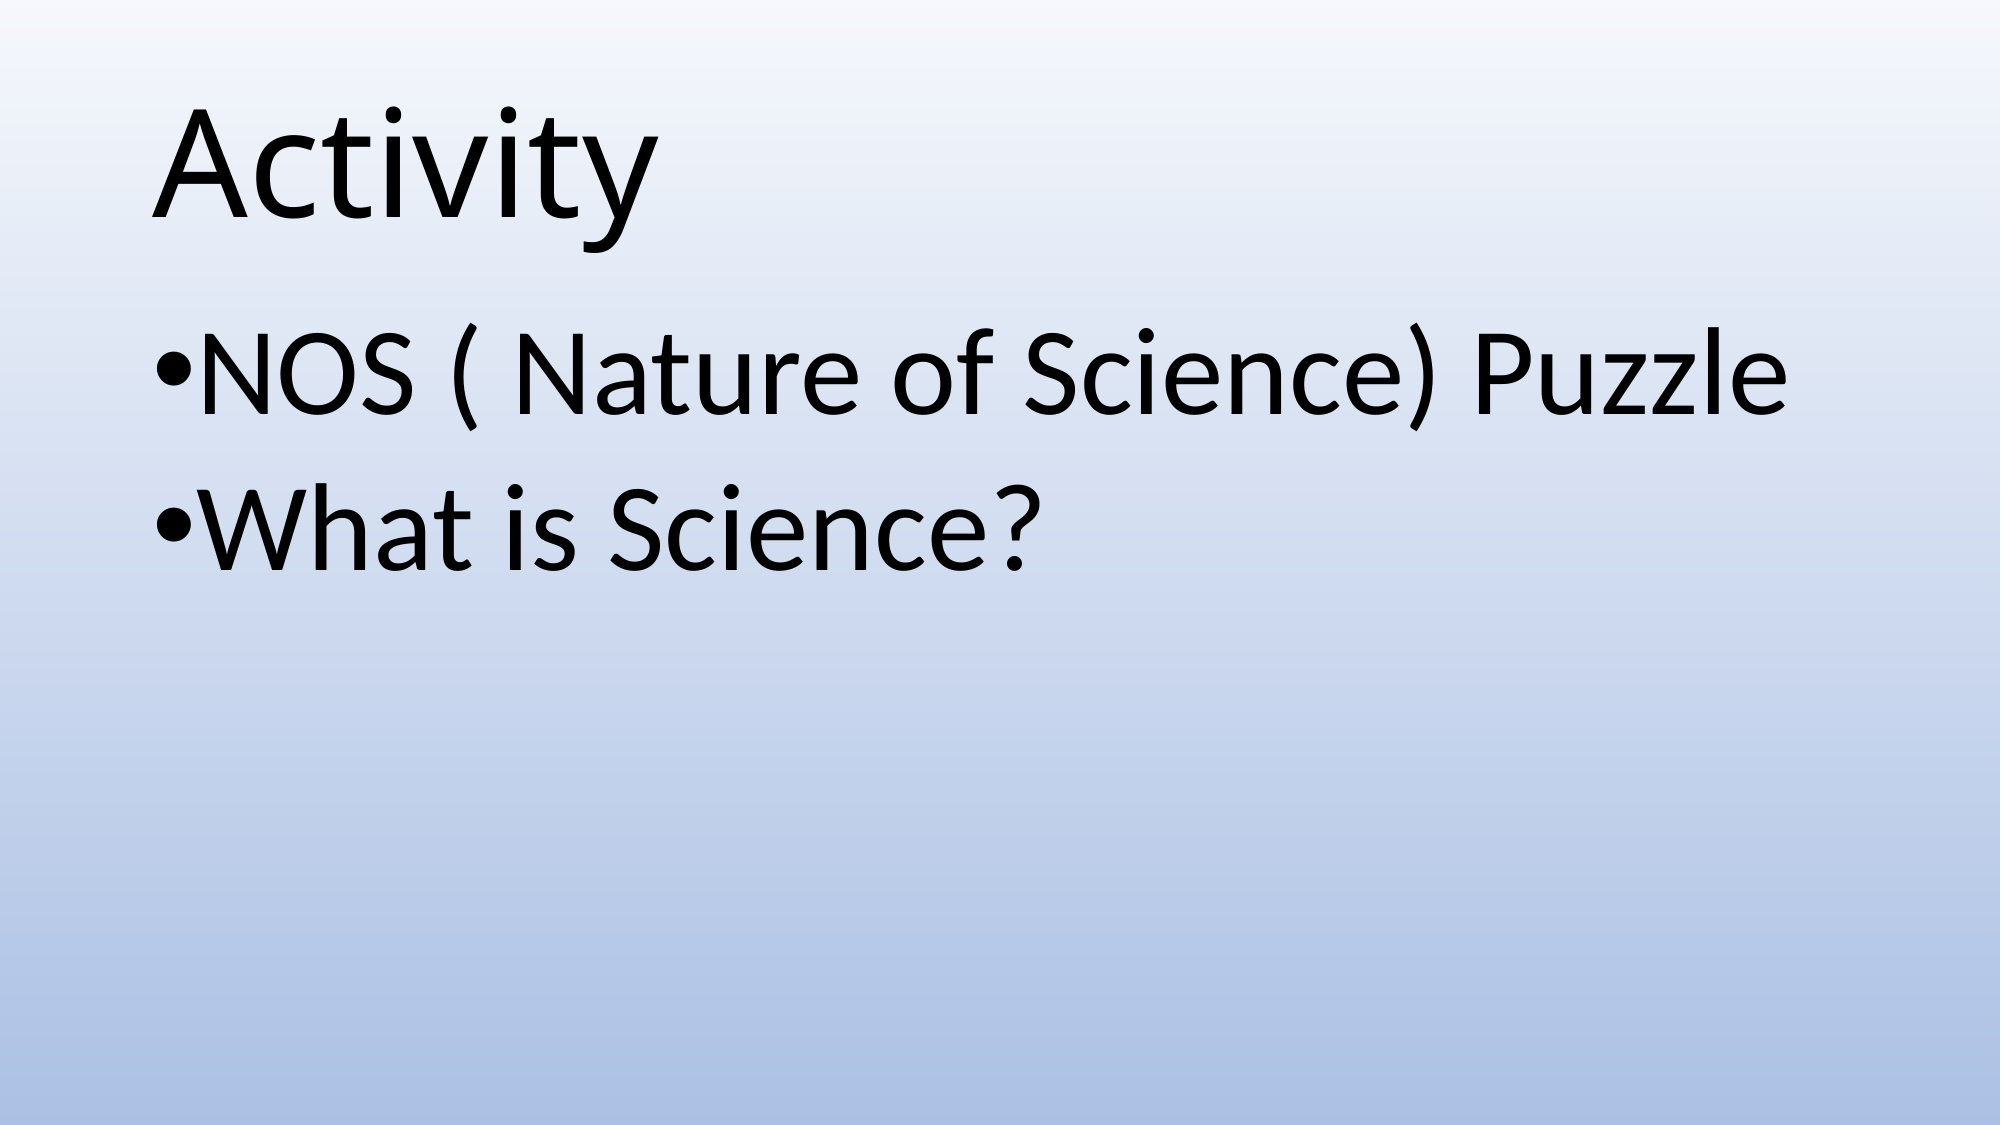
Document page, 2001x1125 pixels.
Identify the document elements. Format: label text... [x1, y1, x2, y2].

list NOS ( Nature of Science) Puzzle What is Science? [137, 299, 1863, 1014]
title Activity [137, 59, 1863, 278]
